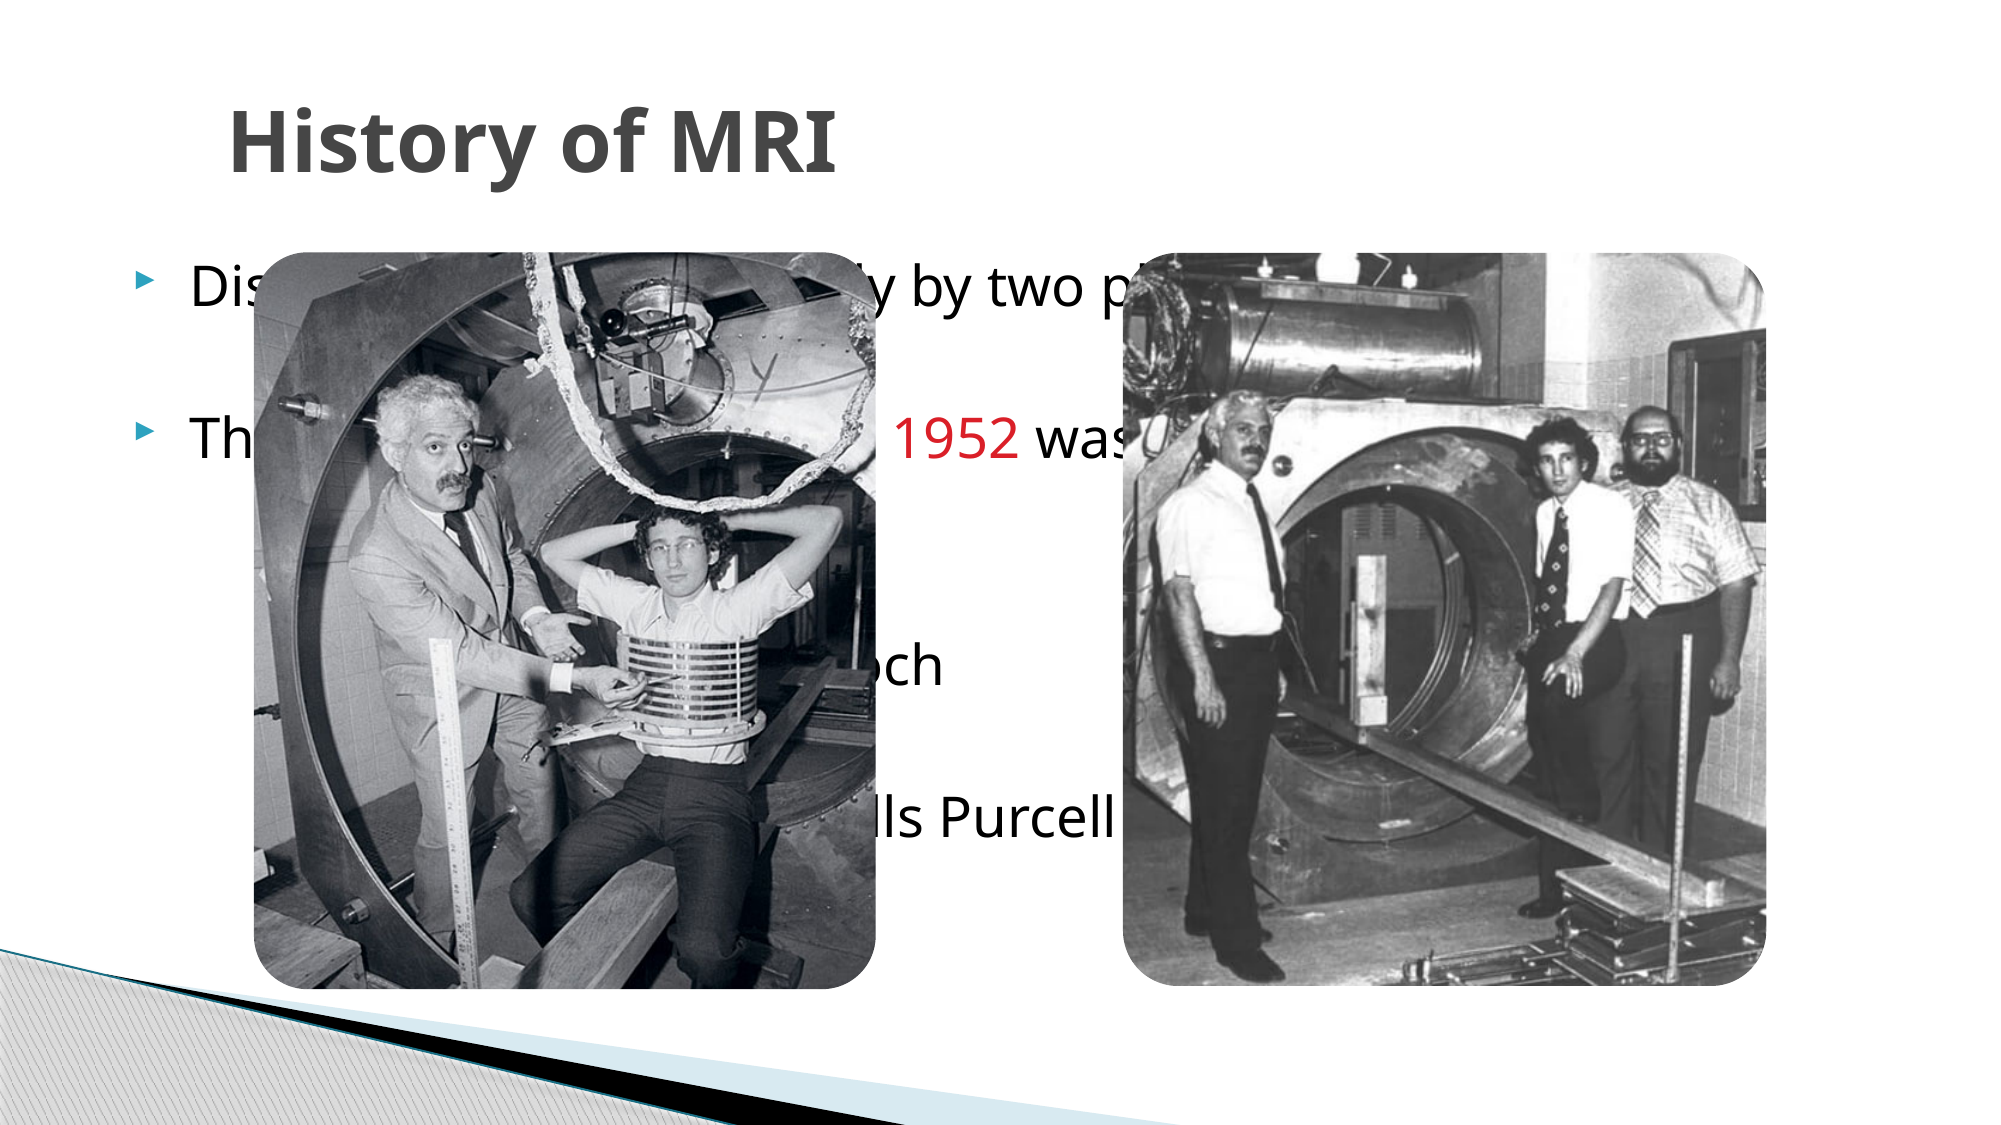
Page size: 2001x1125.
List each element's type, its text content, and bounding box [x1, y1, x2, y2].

picture [253, 252, 876, 990]
picture [1122, 252, 1767, 987]
title History of MRI [99, 45, 1900, 233]
list Discovered simultaneously by two physicists in 1947 The Nobel prize in physics 1952 was awarded jointly to Felix Bloch and Edward Mills Purcell [99, 243, 1900, 986]
